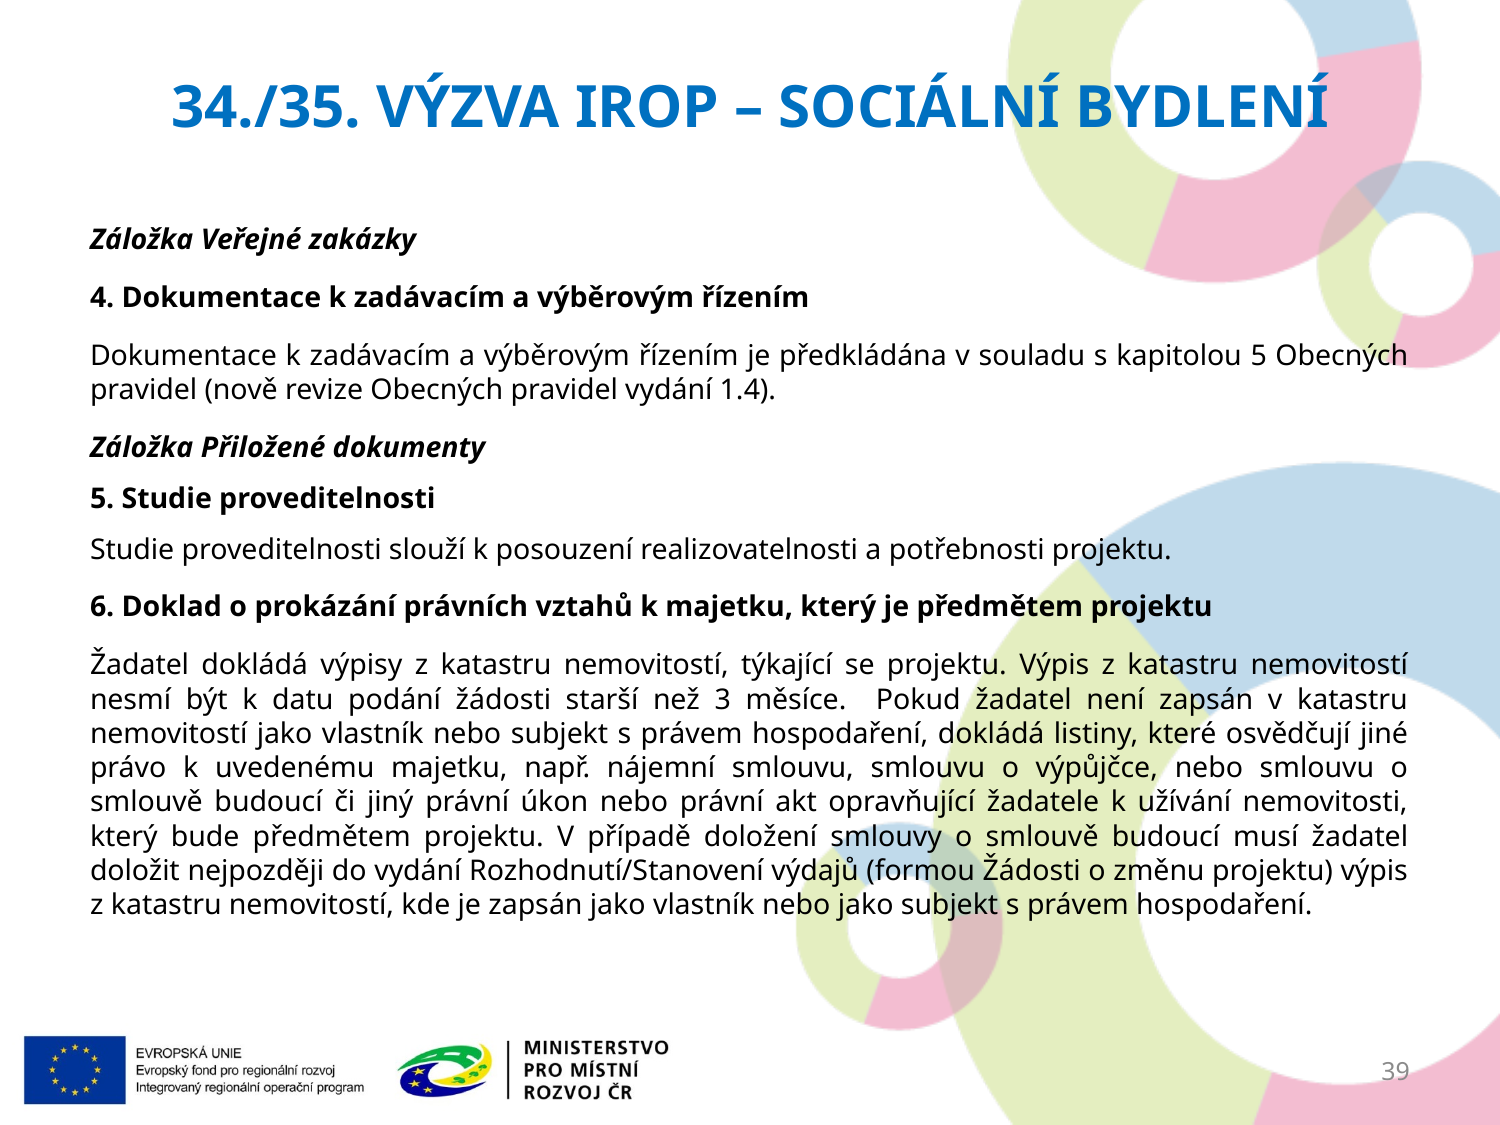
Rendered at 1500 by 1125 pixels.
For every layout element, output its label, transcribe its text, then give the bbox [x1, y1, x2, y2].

slide_number 39 [1074, 1042, 1425, 1103]
title 34./35. výzva IROP – Sociální bydlení [1, 9, 1500, 200]
picture [0, 1012, 691, 1125]
list Záložka Veřejné zakázky 4. Dokumentace k zadávacím a výběrovým řízením Dokumentace k zadávacím a výběrovým řízením je předkládána v souladu s kapitolou 5 Obecných pravidel (nově revize Obecných pravidel vydání 1.4). Záložka Přiložené dokumenty 5. Studie proveditelnosti Studie proveditelnosti slouží k posouzení realizovatelnosti a potřebnosti projektu. 6. Doklad o prokázání právních vztahů k majetku, který je předmětem projektu Žadatel dokládá výpisy z katastru nemovitostí, týkající se projektu. Výpis z katastru nemovitostí nesmí být k datu podání žádosti starší než 3 měsíce. Pokud žadatel není zapsán v katastru nemovitostí jako vlastník nebo subjekt s právem hospodaření, dokládá listiny, které osvědčují jiné právo k uvedenému majetku, např. nájemní smlouvu, smlouvu o výpůjčce, nebo smlouvu o smlouvě budoucí či jiný právní úkon nebo právní akt opravňující žadatele k užívání nemovitosti, který bude předmětem projektu. V případě doložení smlouvy o smlouvě budoucí musí žadatel doložit nejpozději do vydání Rozhodnutí/Stanovení výdajů (formou Žádosti o změnu projektu) výpis z katastru nemovitostí, kde je zapsán jako vlastník nebo jako subjekt s právem hospodaření. [75, 219, 1425, 963]
